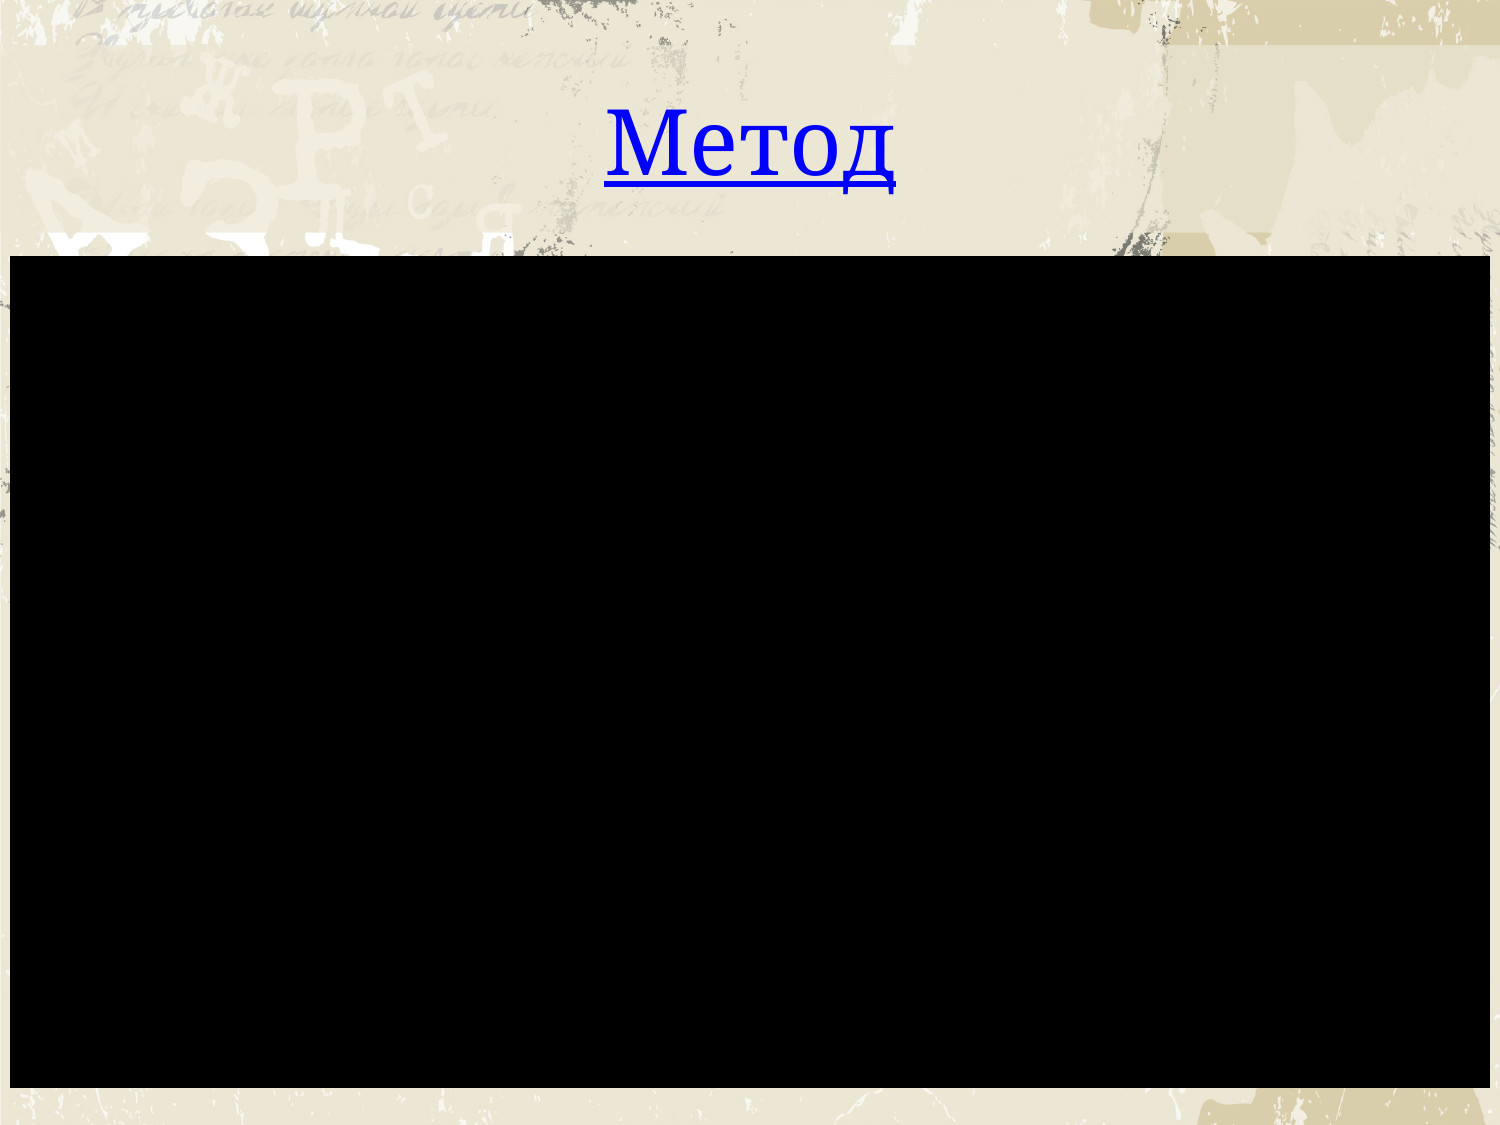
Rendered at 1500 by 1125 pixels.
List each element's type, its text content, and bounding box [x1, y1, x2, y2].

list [9, 255, 1491, 1089]
picture [0, 233, 1500, 1125]
picture [0, 0, 1500, 45]
title Метод [0, 45, 1500, 233]
